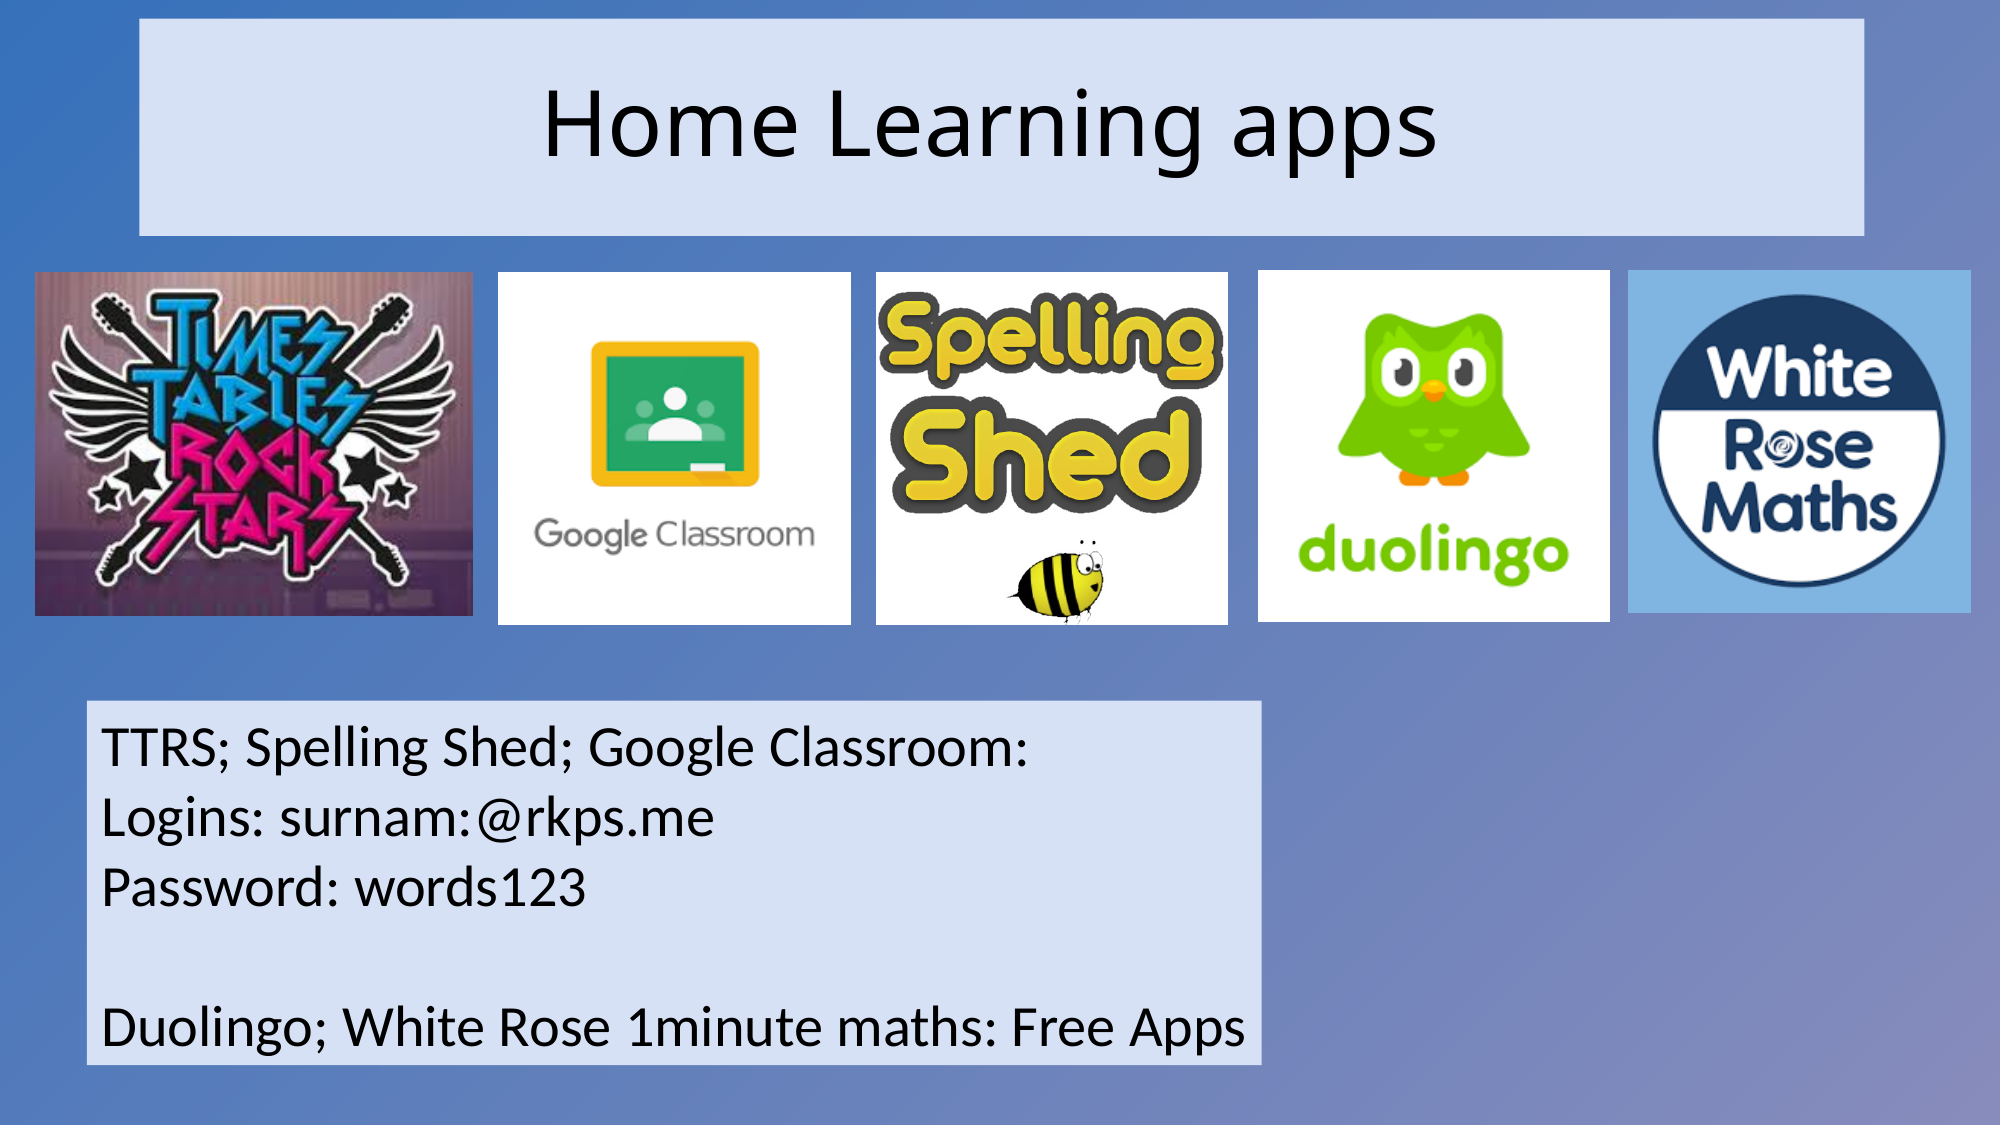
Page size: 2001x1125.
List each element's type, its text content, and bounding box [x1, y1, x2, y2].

title Home Learning apps [139, 18, 1865, 236]
picture [1258, 270, 1610, 623]
picture [1628, 270, 1971, 613]
picture [876, 272, 1228, 625]
picture [35, 272, 473, 616]
text_box TTRS; Spelling Shed; Google Classroom: Logins: surnam:@rkps.me Password: words123 Duolingo; White Rose 1minute maths: Free Apps [86, 700, 1262, 1066]
picture [498, 272, 851, 625]
